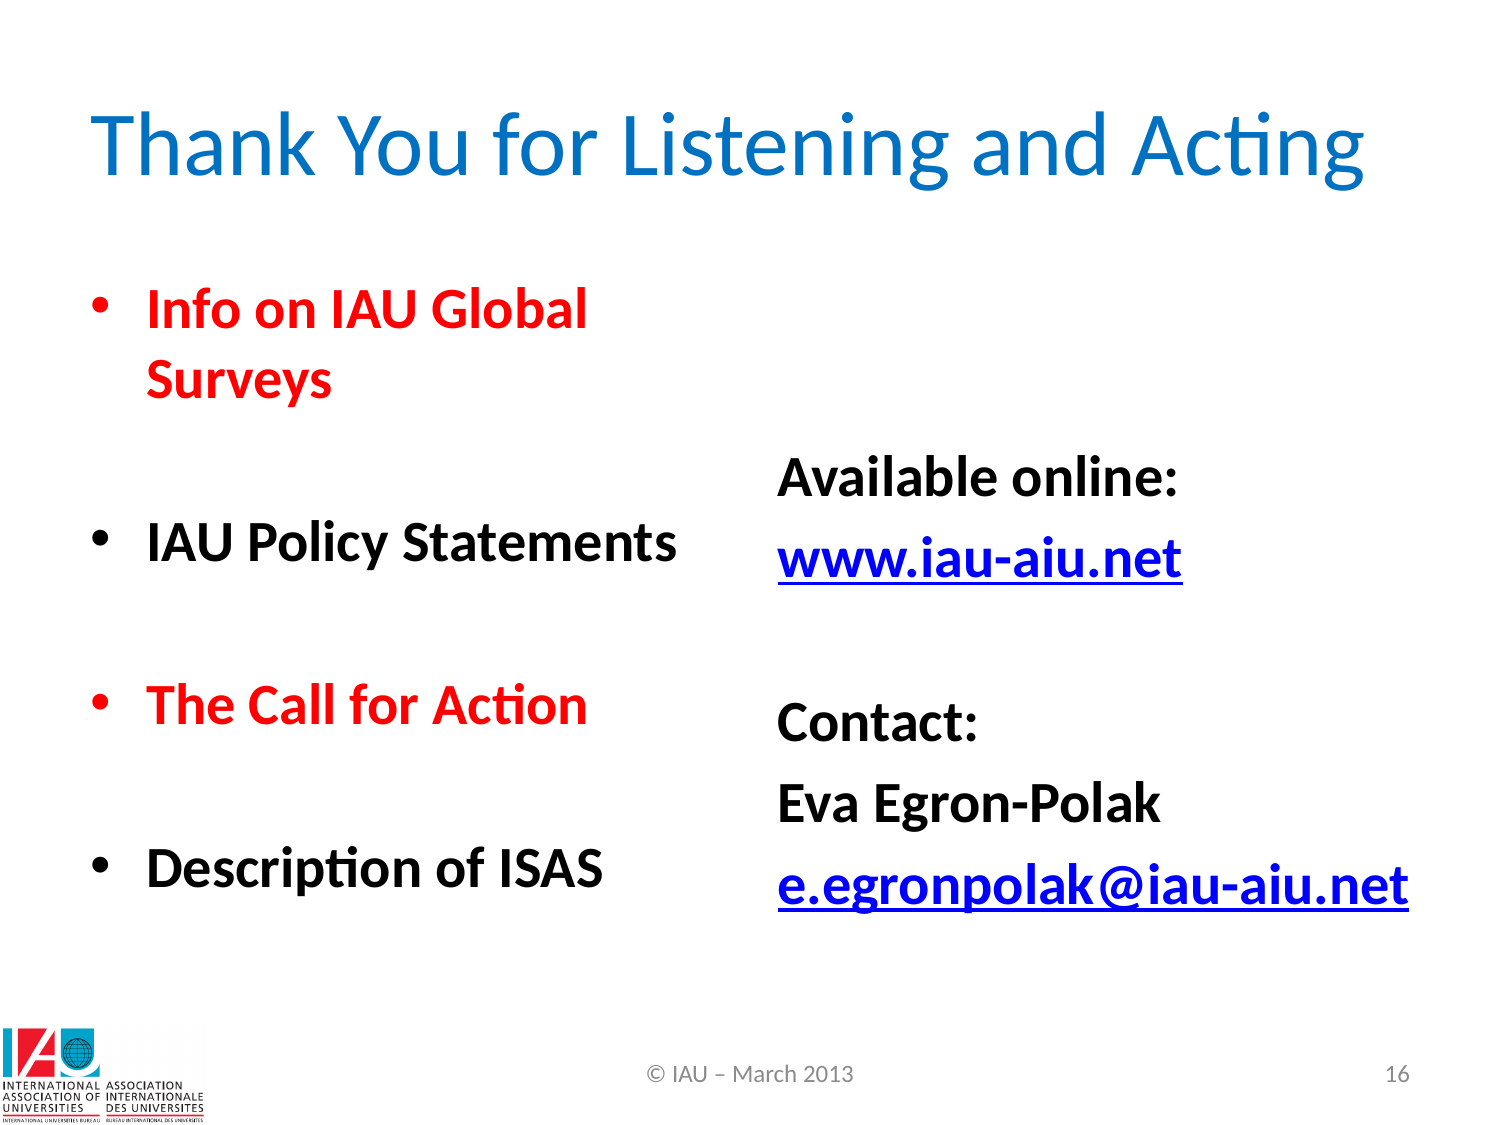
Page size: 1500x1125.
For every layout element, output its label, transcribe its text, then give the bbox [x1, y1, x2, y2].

text_box [1074, 1024, 1425, 1103]
title Thank You for Listening and Acting [75, 45, 1425, 233]
list Info on IAU Global Surveys IAU Policy Statements The Call for Action Description of ISAS [75, 262, 738, 1005]
picture [0, 1023, 207, 1125]
footer © IAU – March 2013 [512, 1042, 988, 1103]
list Available online: www.iau-aiu.net Contact: Eva Egron-Polak e.egronpolak@iau-aiu.net [762, 299, 1450, 1005]
